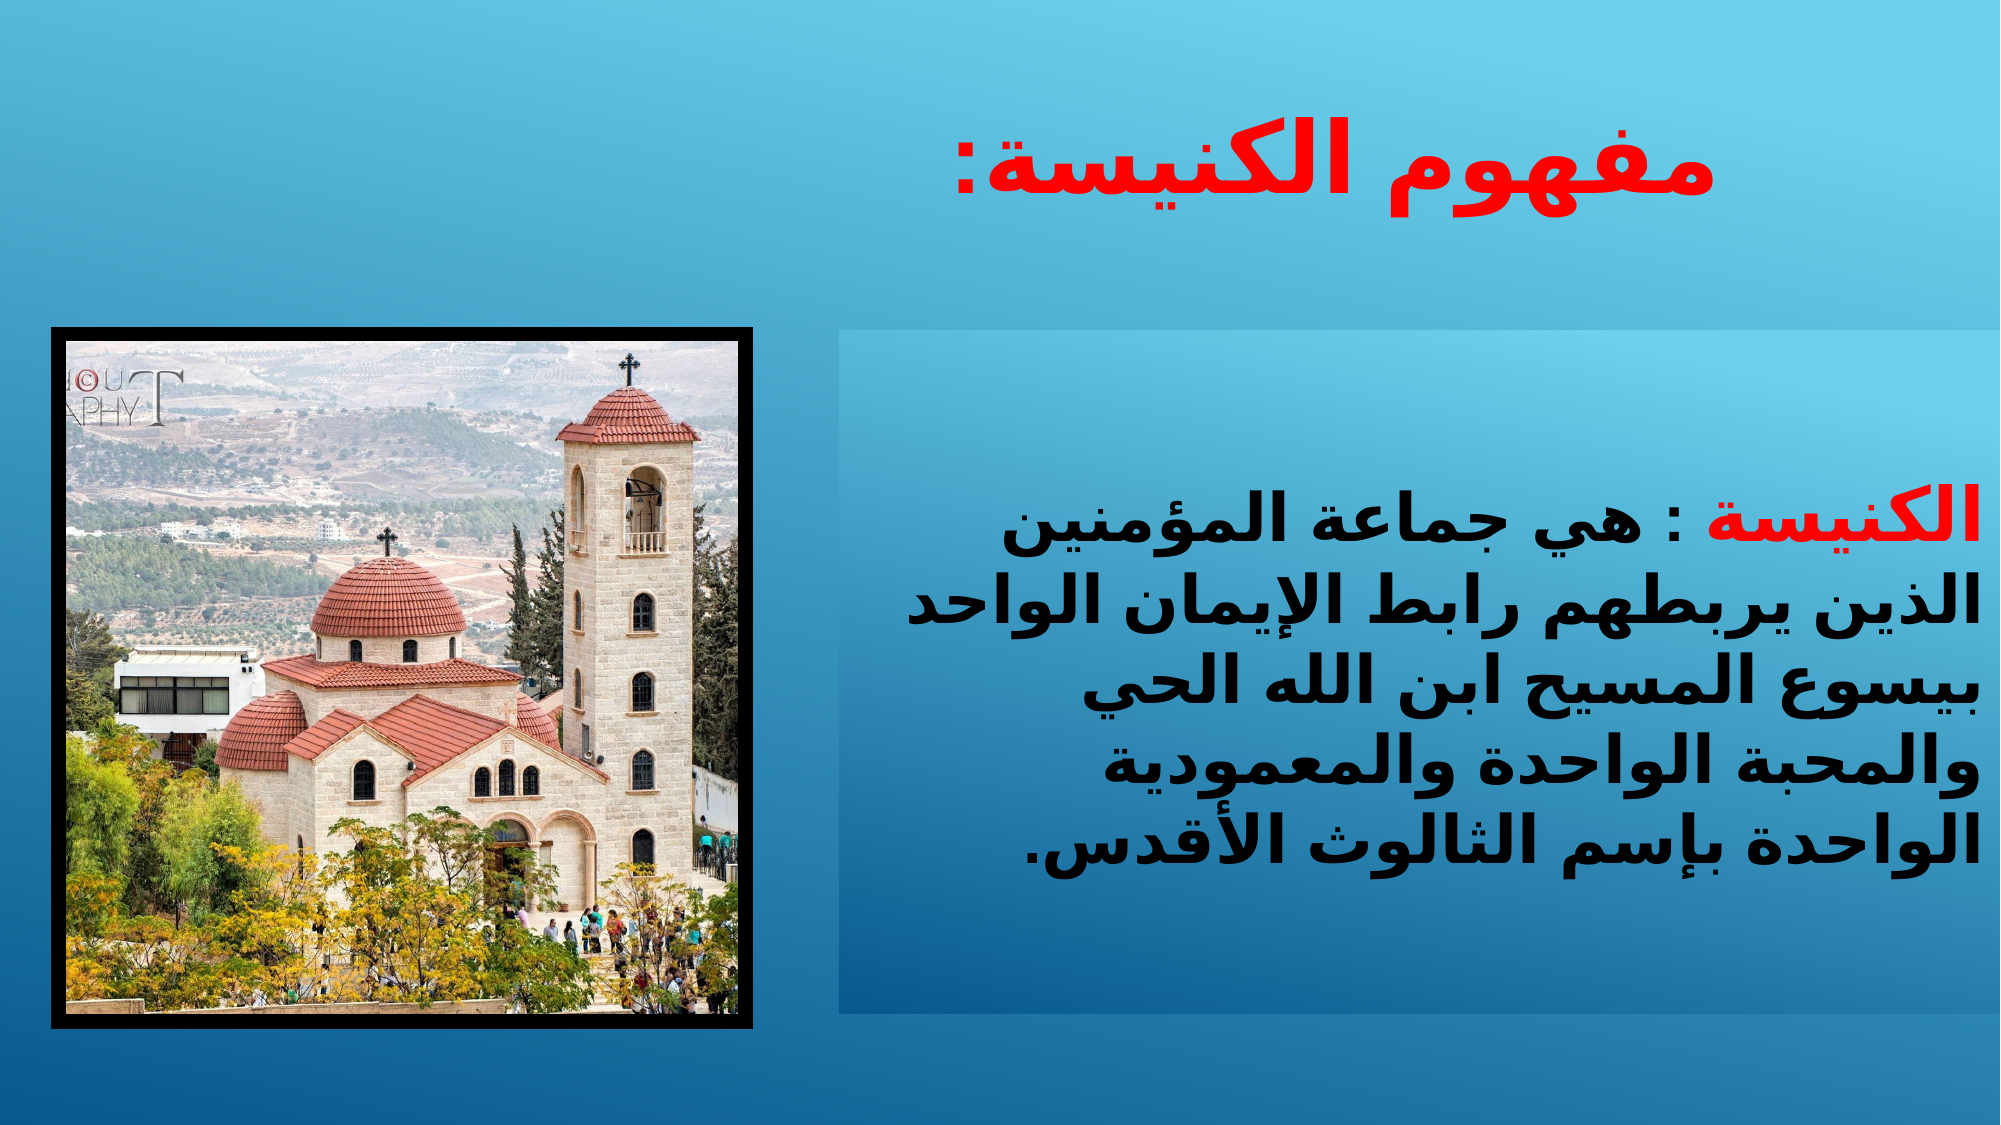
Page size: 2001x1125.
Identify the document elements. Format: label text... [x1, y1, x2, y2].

picture [65, 341, 739, 1015]
list الكنيسة : هي جماعة المؤمنين الذين يربطهم رابط الإيمان الواحد بيسوع المسيح ابن الله الحي والمحبة الواحدة والمعمودية الواحدة بإسم الثالوث الأقدس. [838, 330, 2000, 1014]
title مفهوم الكنيسة: [380, 73, 1736, 234]
